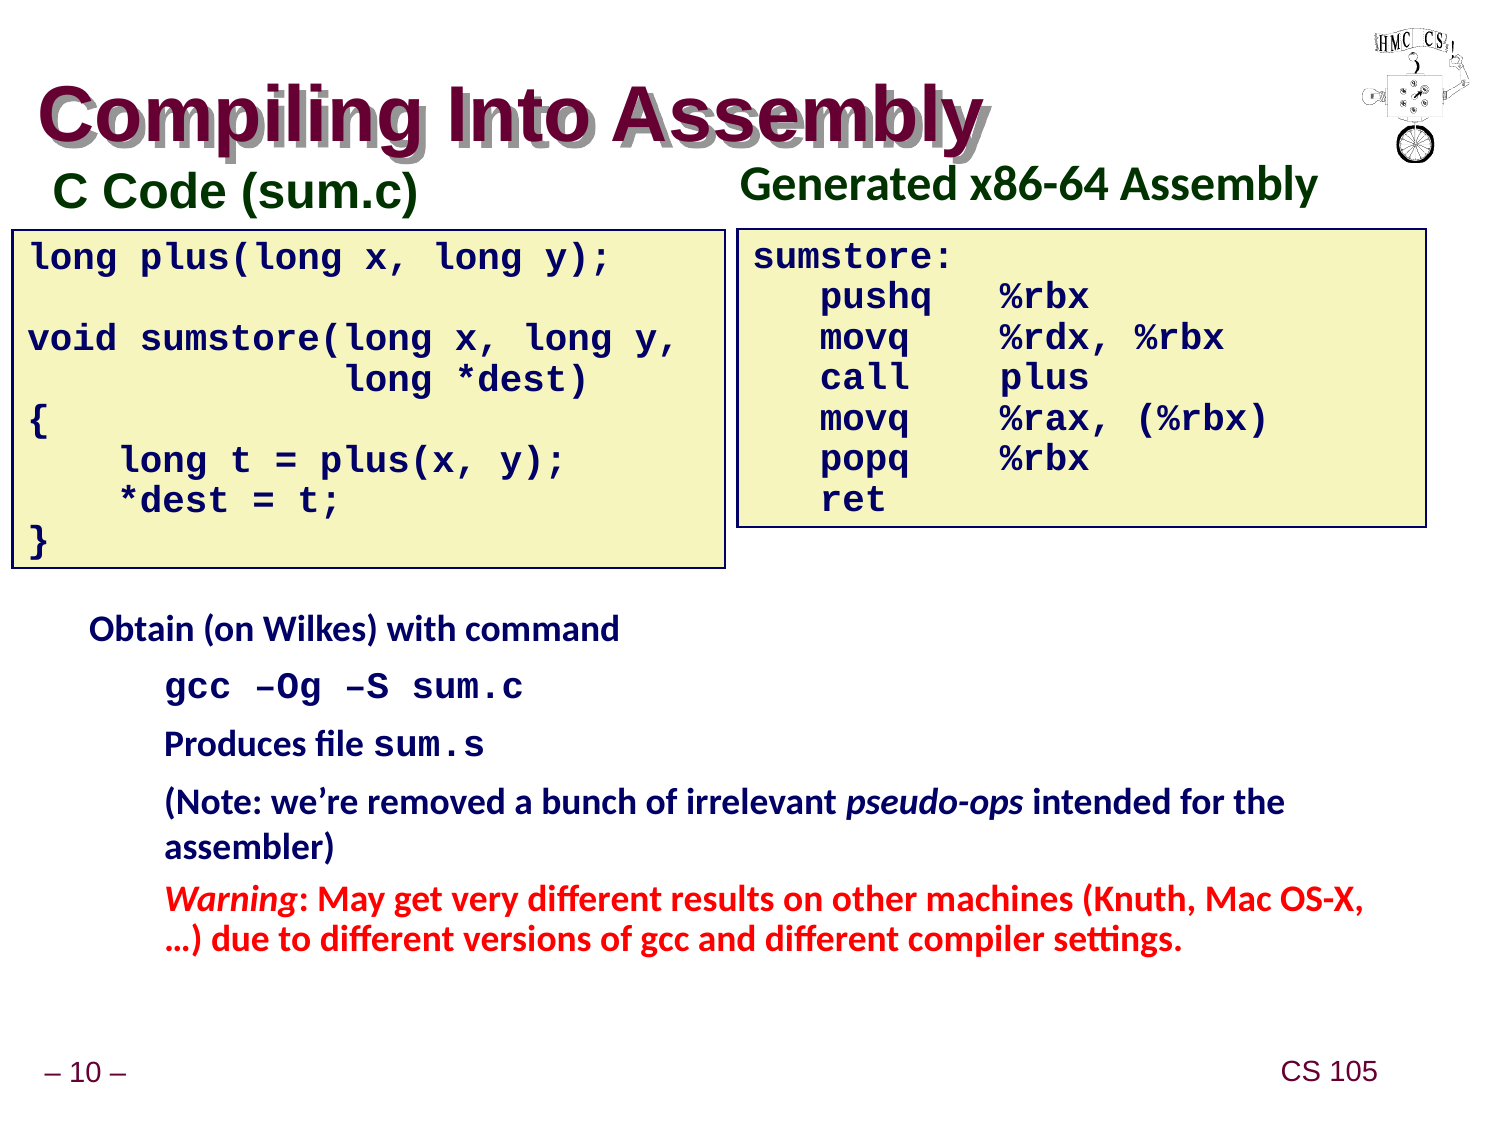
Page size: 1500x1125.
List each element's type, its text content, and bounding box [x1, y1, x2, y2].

list C Code (sum.c) [37, 155, 438, 215]
text_box sumstore: pushq %rbx movq %rdx, %rbx call plus movq %rax, (%rbx) popq %rbx ret [737, 228, 1426, 527]
text_box Generated x86-64 Assembly [724, 149, 1400, 218]
text_box Obtain (on Wilkes) with command gcc –Og –S sum.c Produces file sum.s (Note: we’re removed a bunch of irrelevant pseudo-ops intended for the assembler) Warning: May get very different results on other machines (Knuth, Mac OS-X, …) due to different versions of gcc and different compiler settings. [74, 596, 1426, 1025]
title Compiling Into Assembly [37, 71, 1161, 163]
text_box long plus(long x, long y); void sumstore(long x, long y, long *dest) { long t = plus(x, y); *dest = t; } [12, 230, 725, 569]
picture [1362, 24, 1470, 163]
